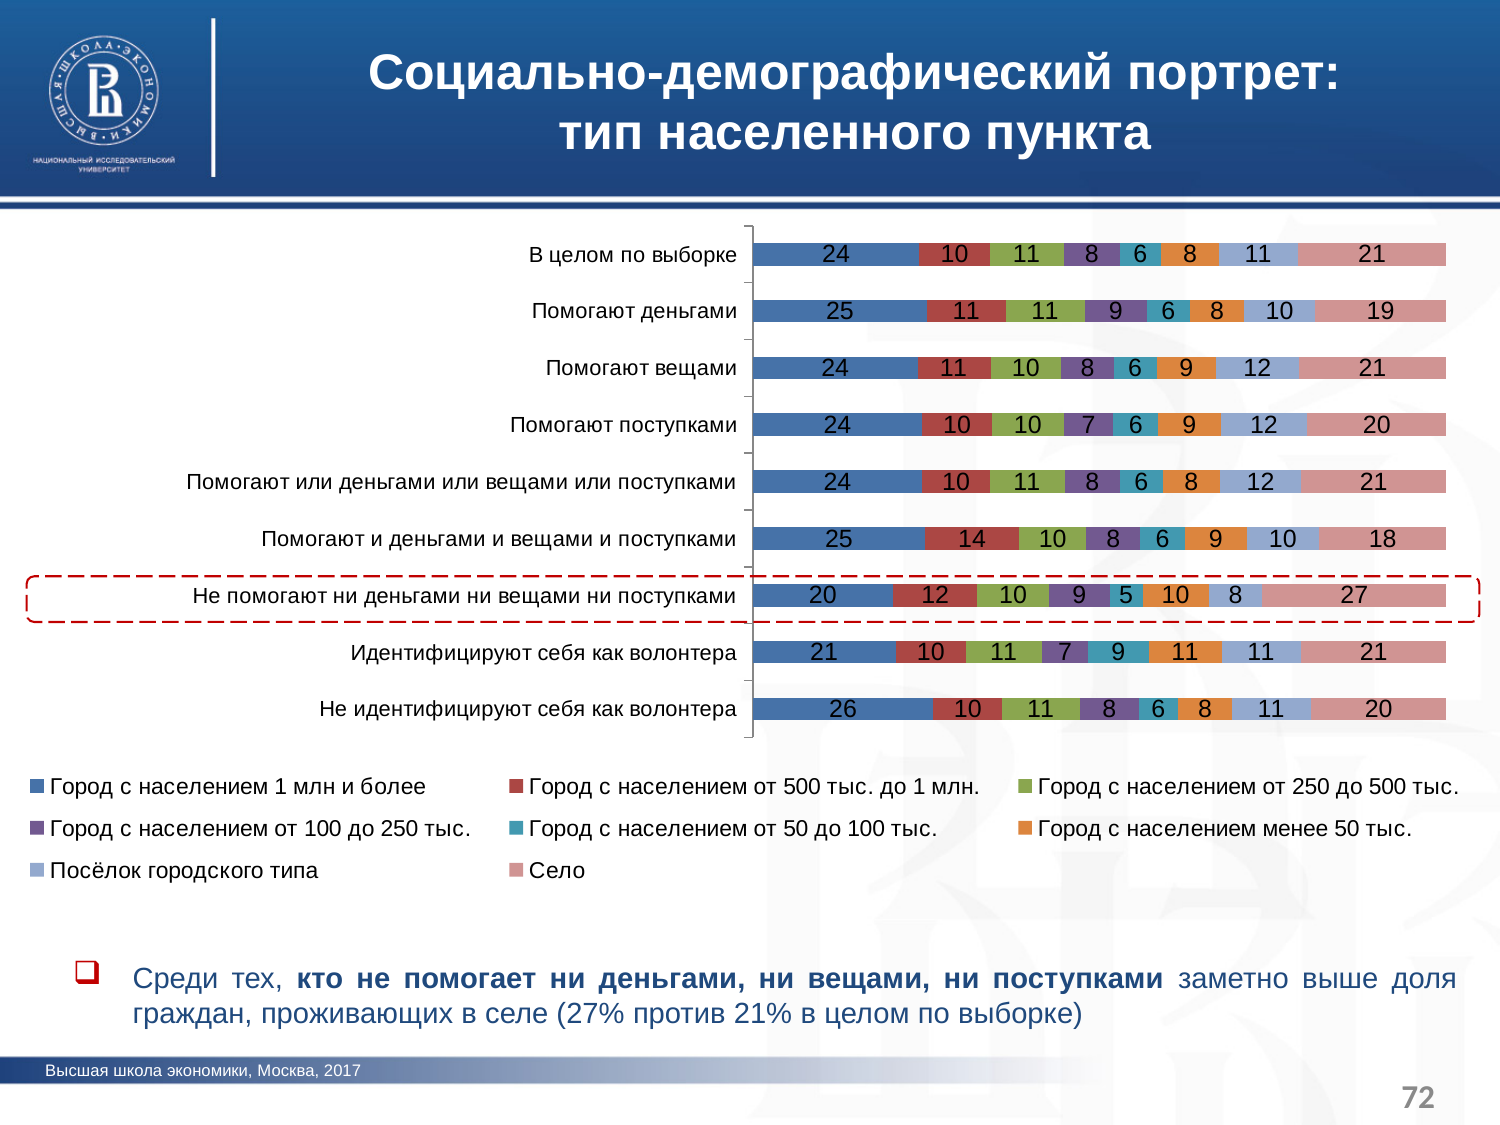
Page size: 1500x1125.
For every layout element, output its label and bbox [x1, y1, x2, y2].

picture [0, 0, 1500, 1125]
chart [0, 217, 1492, 918]
